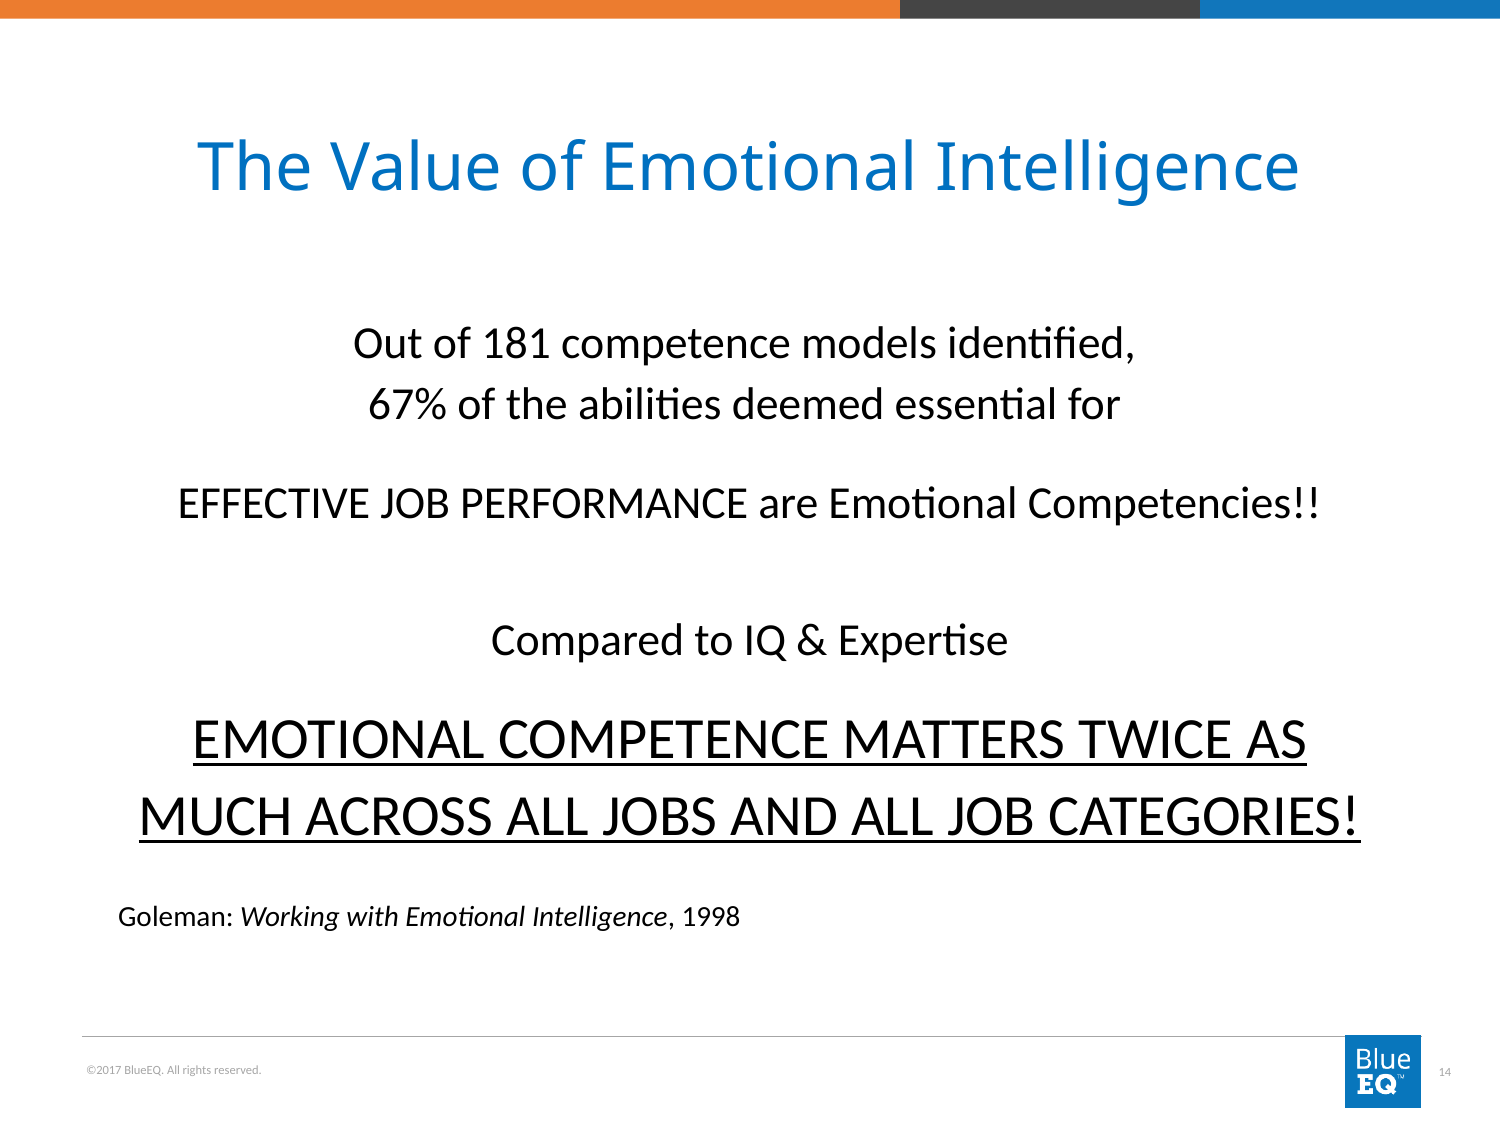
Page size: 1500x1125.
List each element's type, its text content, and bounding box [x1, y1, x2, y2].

title The Value of Emotional Intelligence [103, 59, 1397, 278]
list Out of 181 competence models identified, 67% of the abilities deemed essential for EFFECTIVE JOB PERFORMANCE are Emotional Competencies!! Compared to IQ & Expertise EMOTIONAL COMPETENCE MATTERS TWICE AS MUCH ACROSS ALL JOBS AND ALL JOB CATEGORIES! Goleman: Working with Emotional Intelligence, 1998 [103, 299, 1397, 979]
picture [1345, 1035, 1421, 1108]
